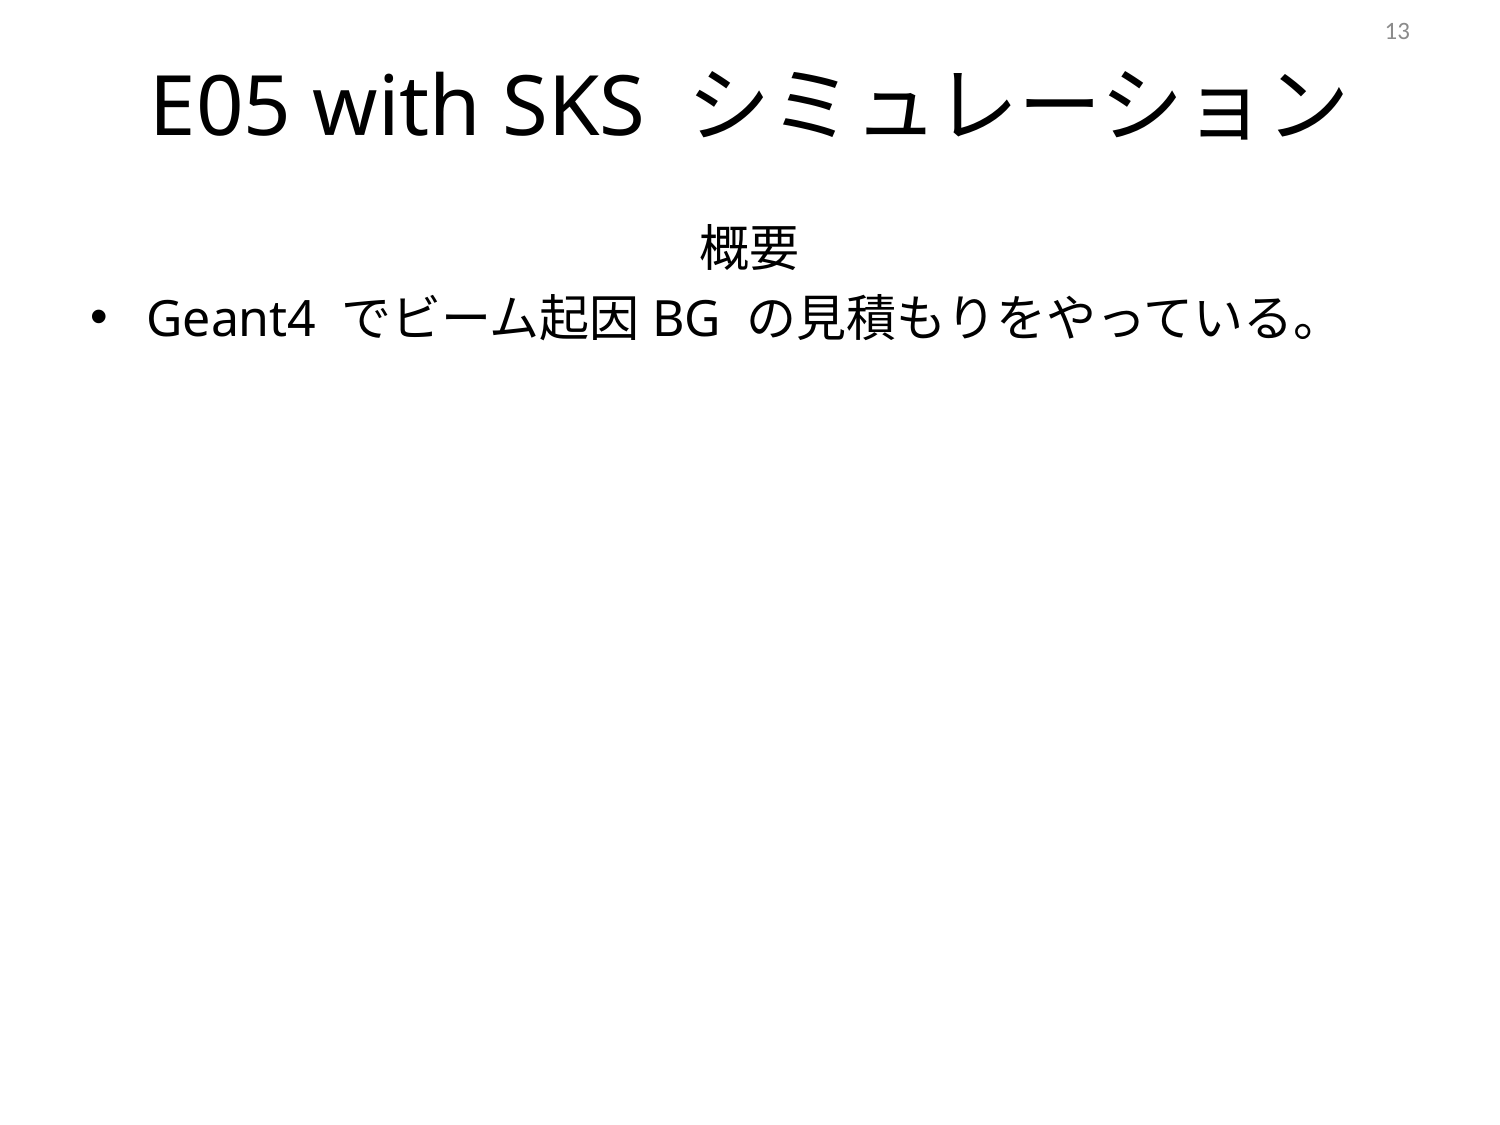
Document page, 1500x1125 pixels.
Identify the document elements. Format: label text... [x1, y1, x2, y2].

title E05 with SKS シミュレーション [75, 8, 1425, 197]
list 概要 Geant4 でビーム起因BG の見積もりをやっている。 [75, 208, 1424, 1090]
slide_number 13 [1074, 0, 1425, 60]
